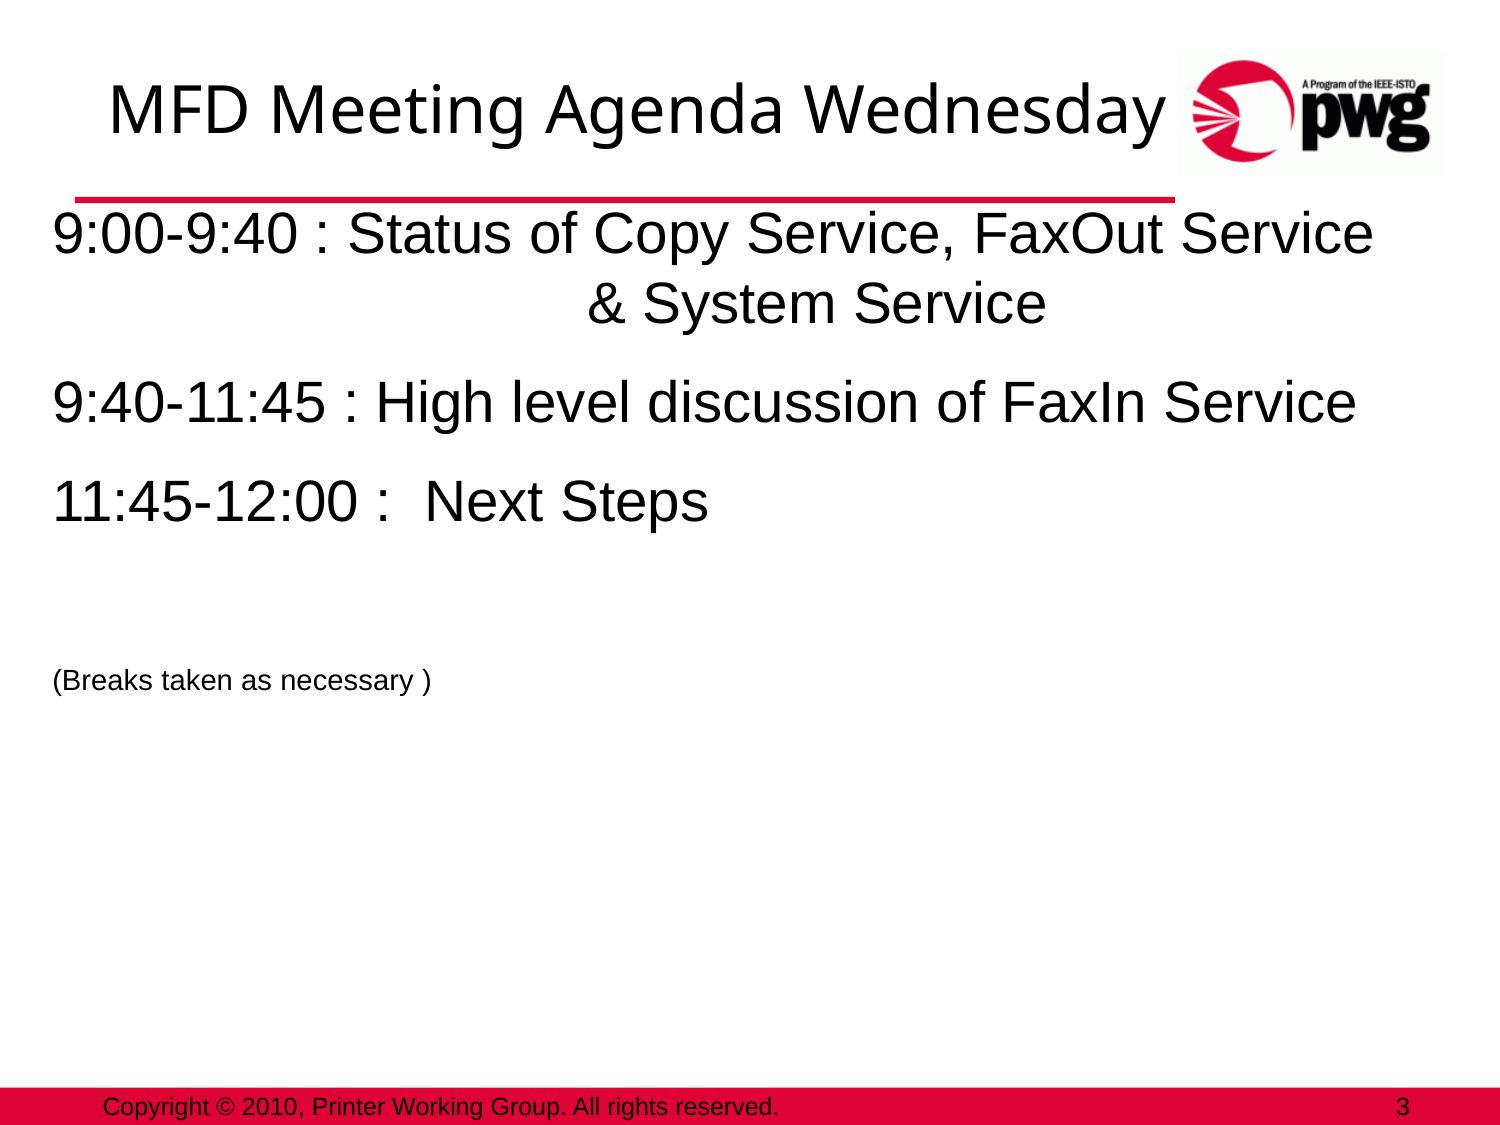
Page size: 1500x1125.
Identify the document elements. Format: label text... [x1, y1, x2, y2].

slide_number 3 [1074, 1086, 1426, 1125]
footer Copyright © 2010, Printer Working Group. All rights reserved. [87, 1086, 826, 1125]
text_box 9:00-9:40 : Status of Copy Service, FaxOut Service & System Service 9:40-11:45 : High level discussion of FaxIn Service 11:45-12:00 : Next Steps (Breaks taken as necessary ) [37, 187, 1438, 789]
picture [1179, 53, 1446, 178]
title MFD Meeting Agenda Wednesday [0, 37, 1276, 176]
